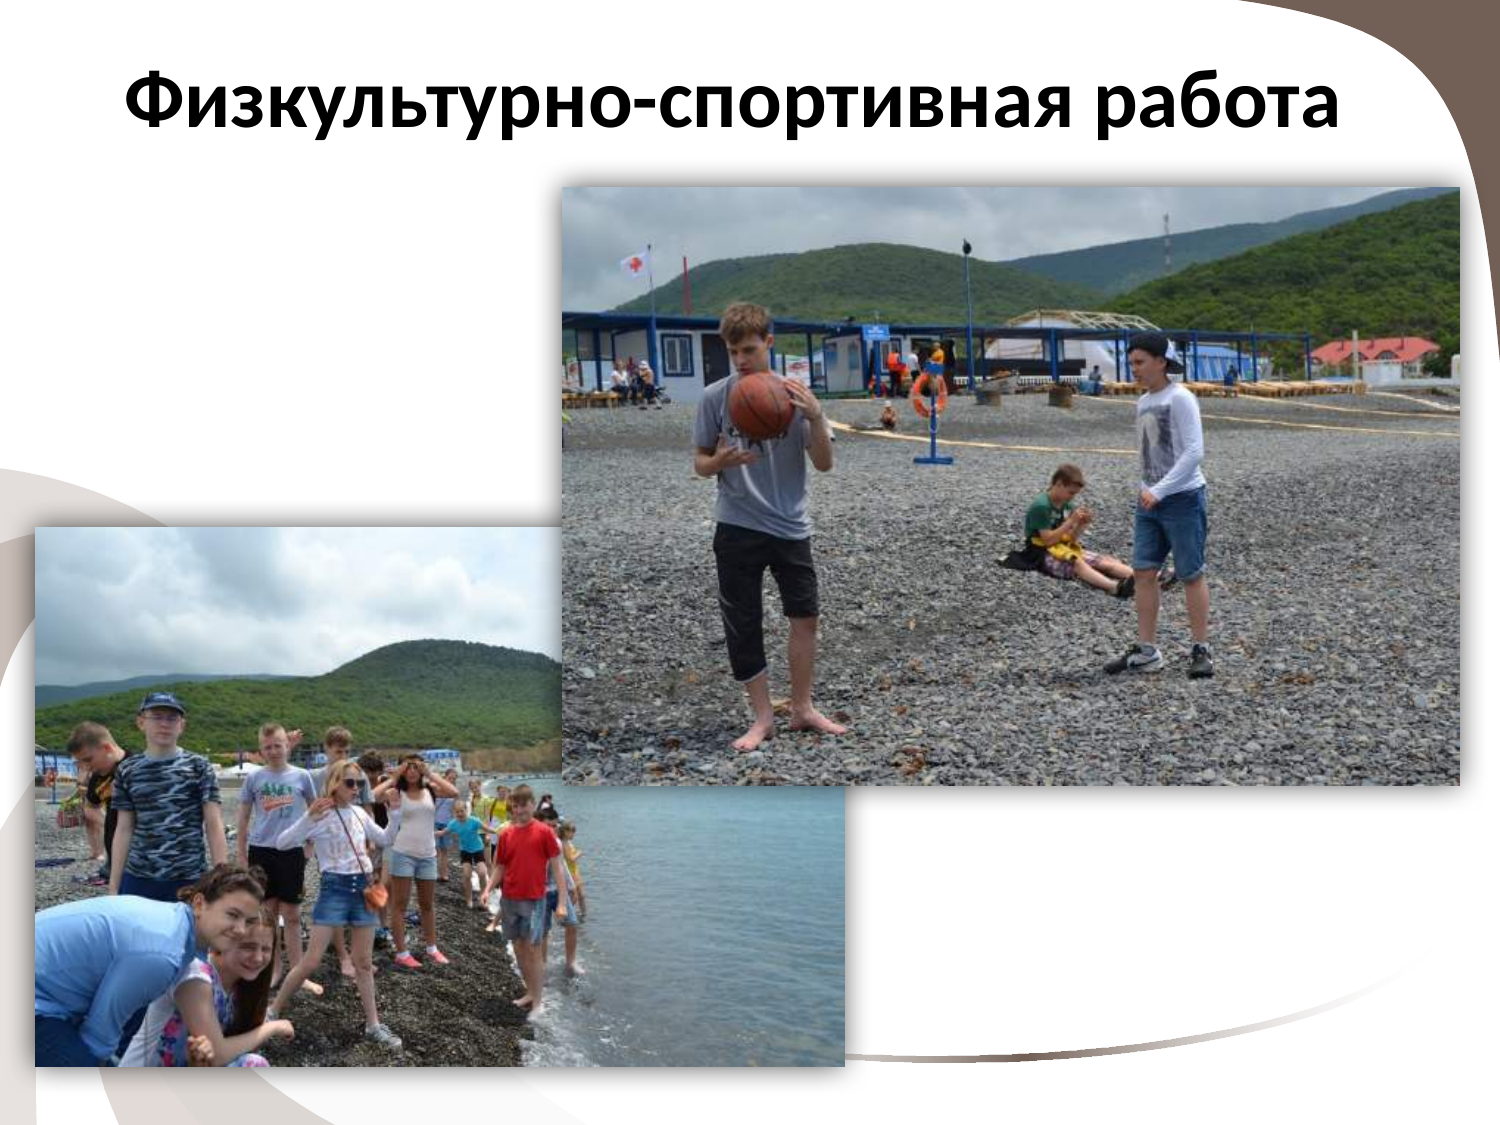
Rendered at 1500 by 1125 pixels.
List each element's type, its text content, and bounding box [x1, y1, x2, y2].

picture [34, 187, 1461, 1067]
title Физкультурно-спортивная работа [58, 0, 1409, 188]
